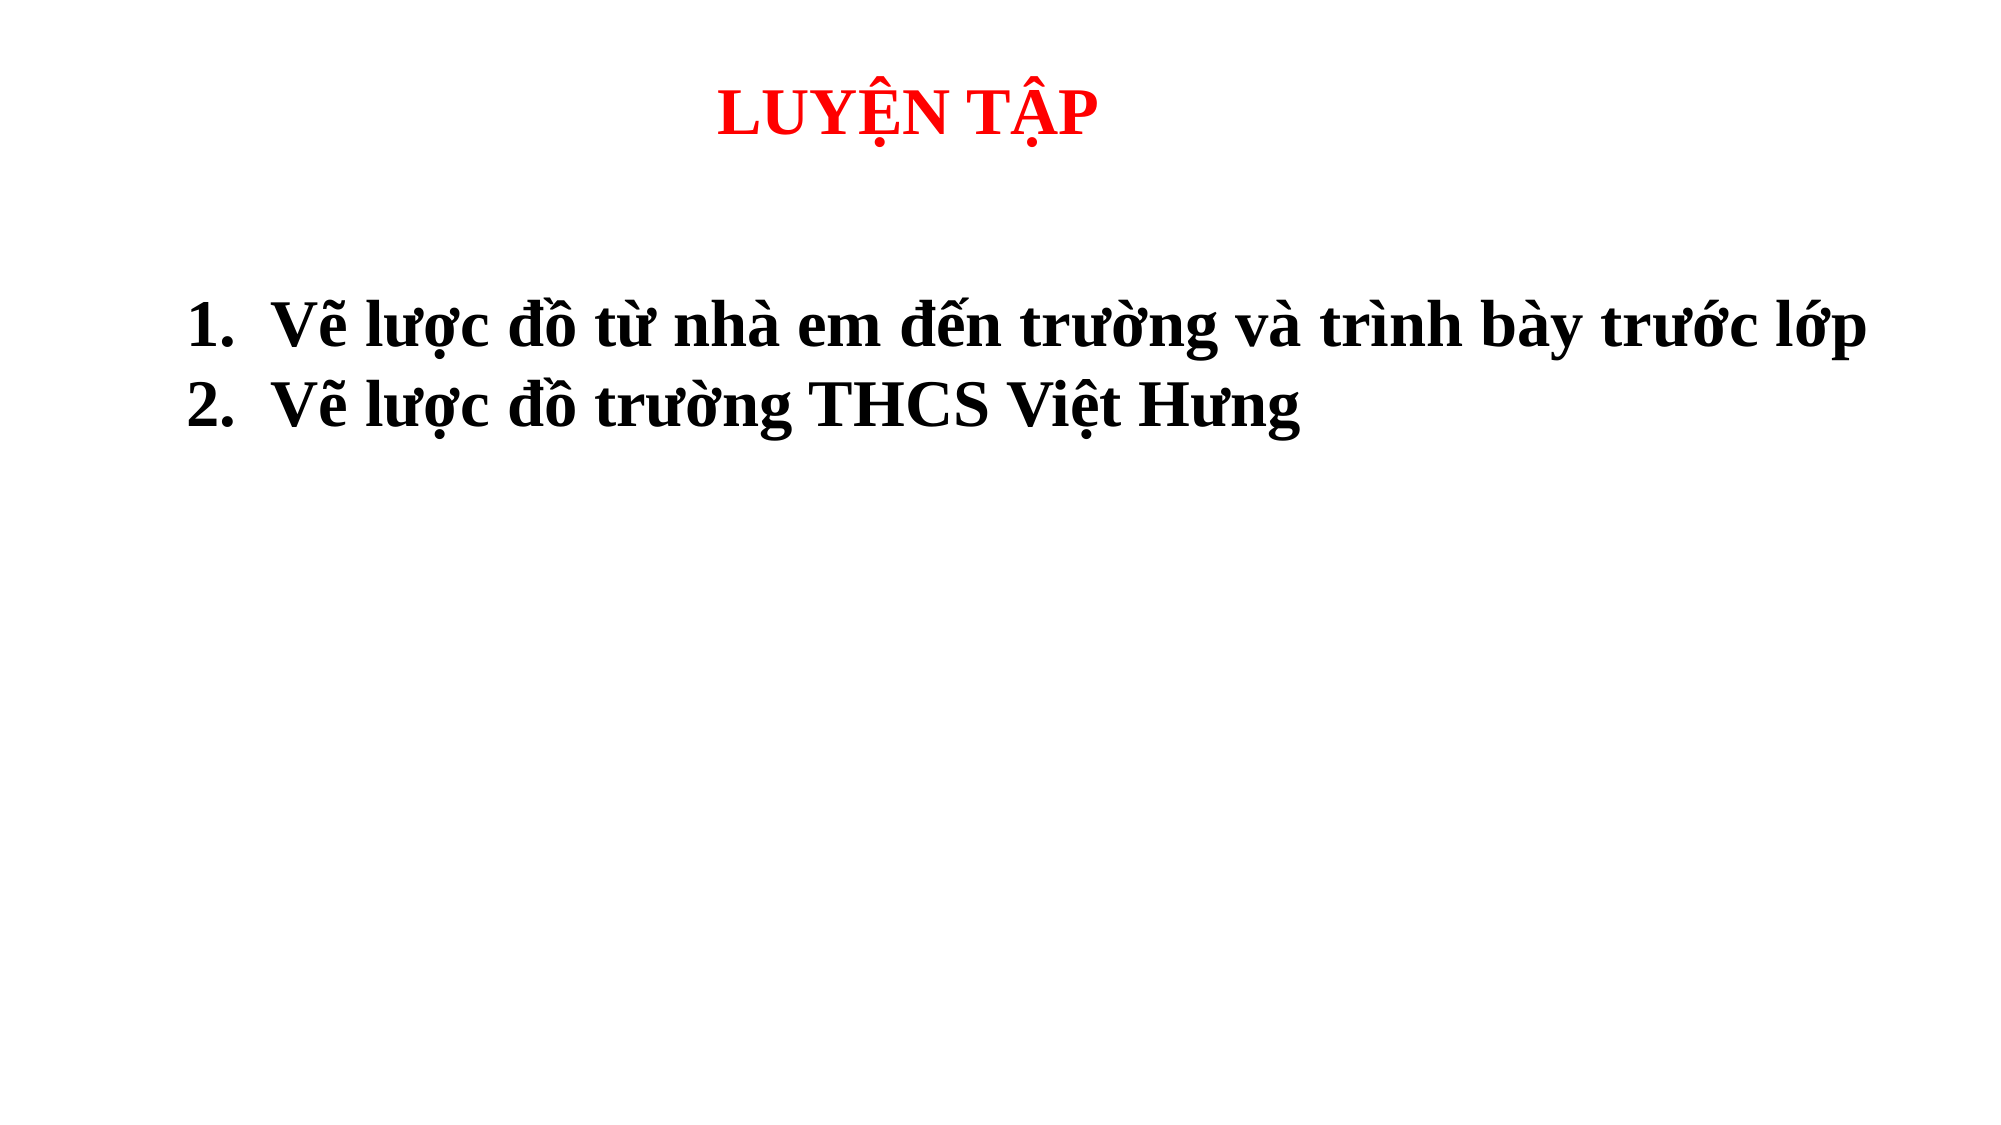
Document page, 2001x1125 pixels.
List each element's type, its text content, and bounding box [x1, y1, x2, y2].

text_box Vẽ lược đồ từ nhà em đến trường và trình bày trước lớp Vẽ lược đồ trường THCS Việt Hưng [171, 272, 1960, 448]
text_box LUYỆN TẬP [702, 60, 1346, 156]
